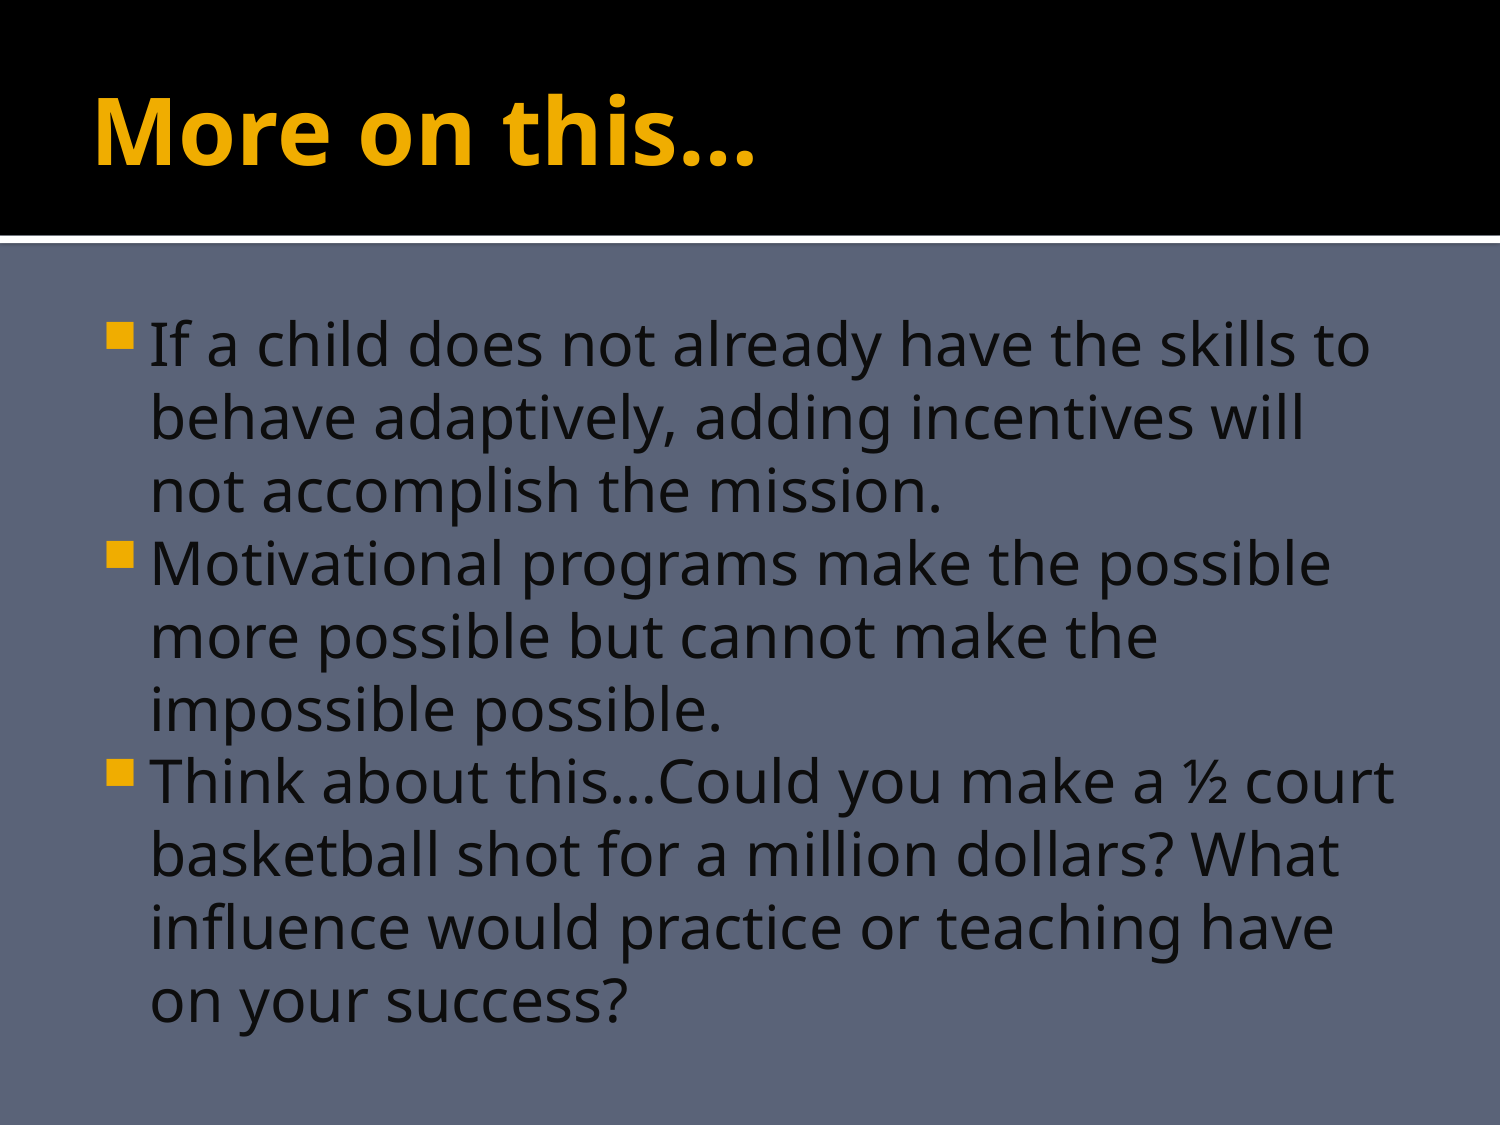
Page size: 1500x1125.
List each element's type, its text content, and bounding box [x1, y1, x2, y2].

title More on this… [75, 25, 1425, 231]
list If a child does not already have the skills to behave adaptively, adding incentives will not accomplish the mission. Motivational programs make the possible more possible but cannot make the impossible possible. Think about this…Could you make a ½ court basketball shot for a million dollars? What influence would practice or teaching have on your success? [75, 291, 1425, 1050]
